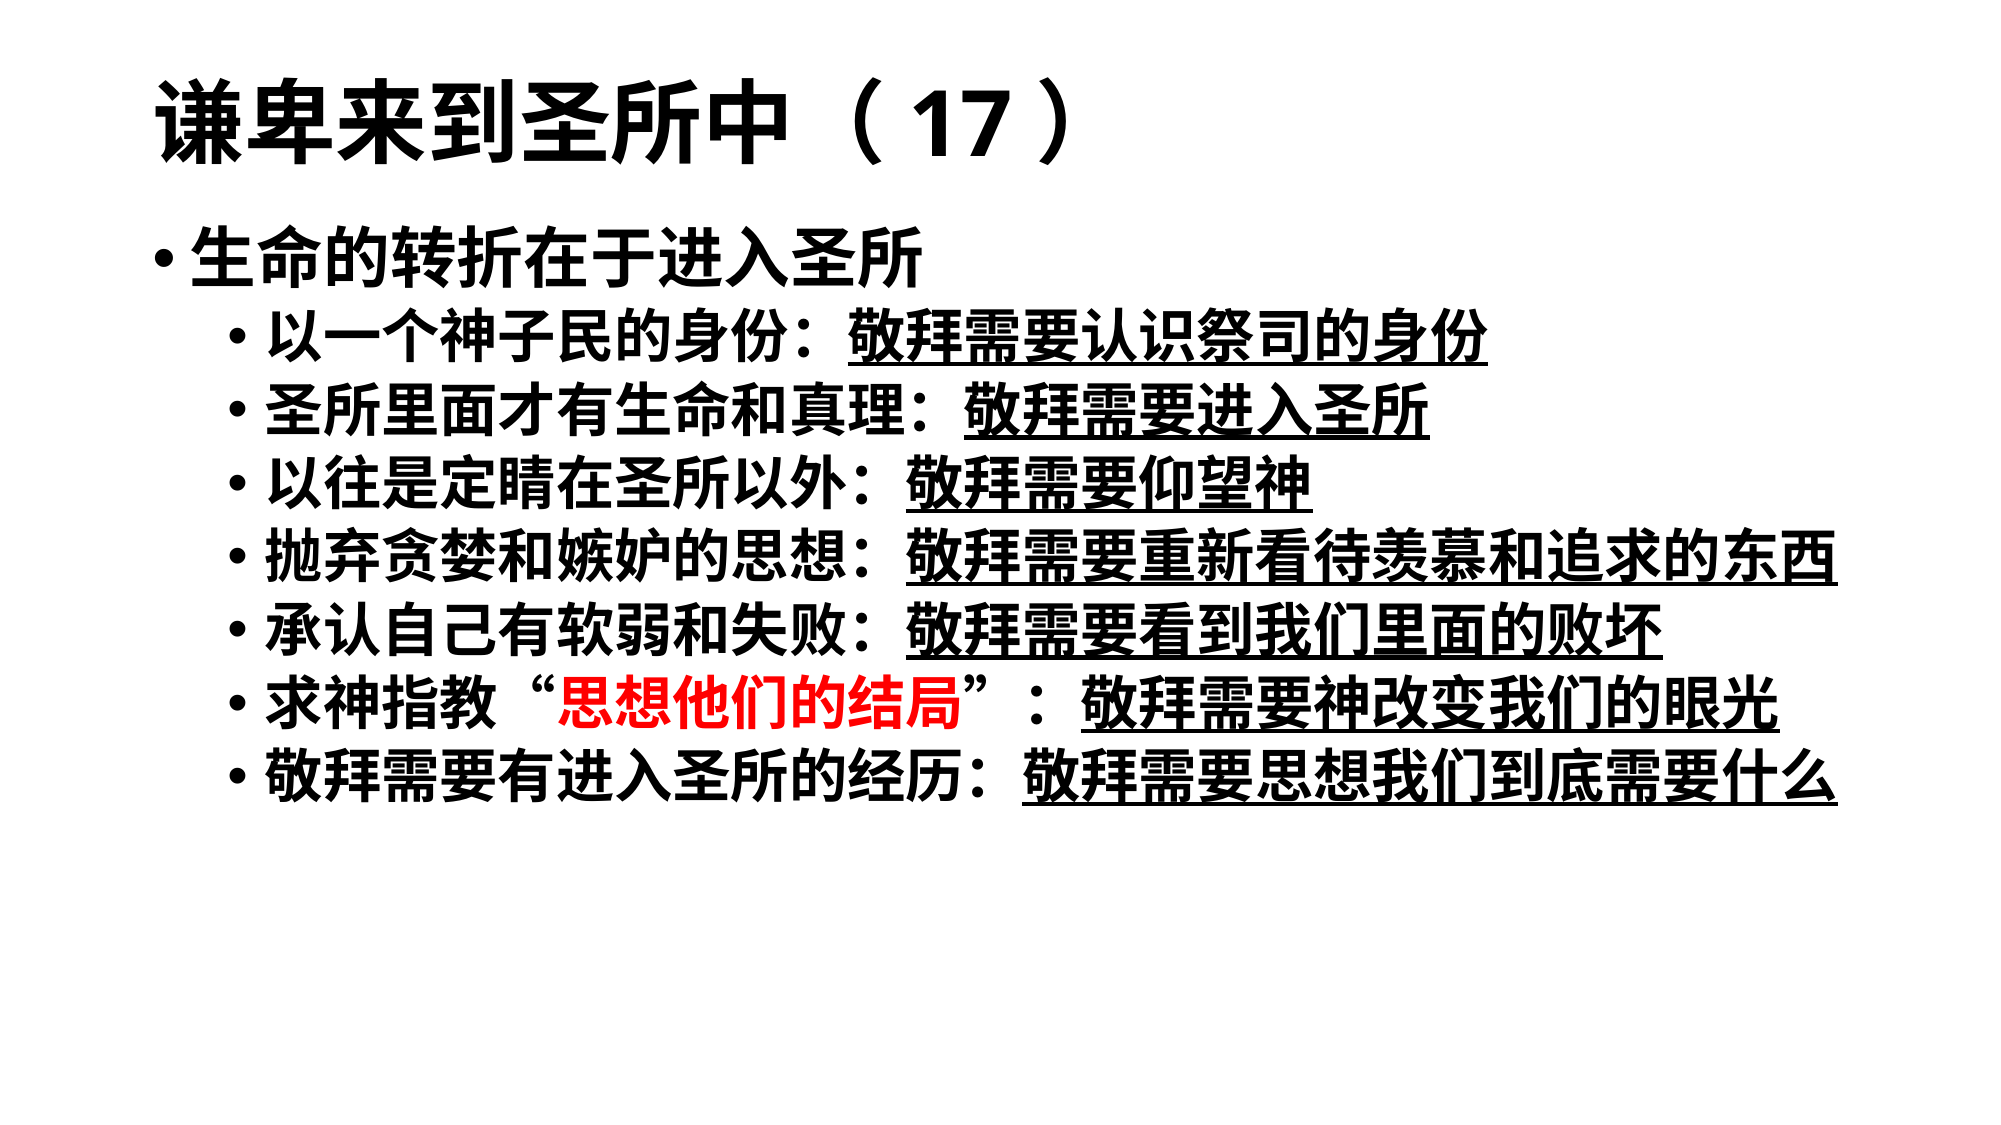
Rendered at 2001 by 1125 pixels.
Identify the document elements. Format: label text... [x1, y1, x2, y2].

title 谦卑来到圣所中（17） [137, 59, 1863, 195]
list 生命的转折在于进入圣所 以一个神子民的身份：敬拜需要认识祭司的身份 圣所里面才有生命和真理：敬拜需要进入圣所 以往是定睛在圣所以外：敬拜需要仰望神 抛弃贪婪和嫉妒的思想：敬拜需要重新看待羡慕和追求的东西 承认自己有软弱和失败：敬拜需要看到我们里面的败坏 求神指教“思想他们的结局”：敬拜需要神改变我们的眼光 敬拜需要有进入圣所的经历：敬拜需要思想我们到底需要什么 [137, 217, 1863, 1014]
